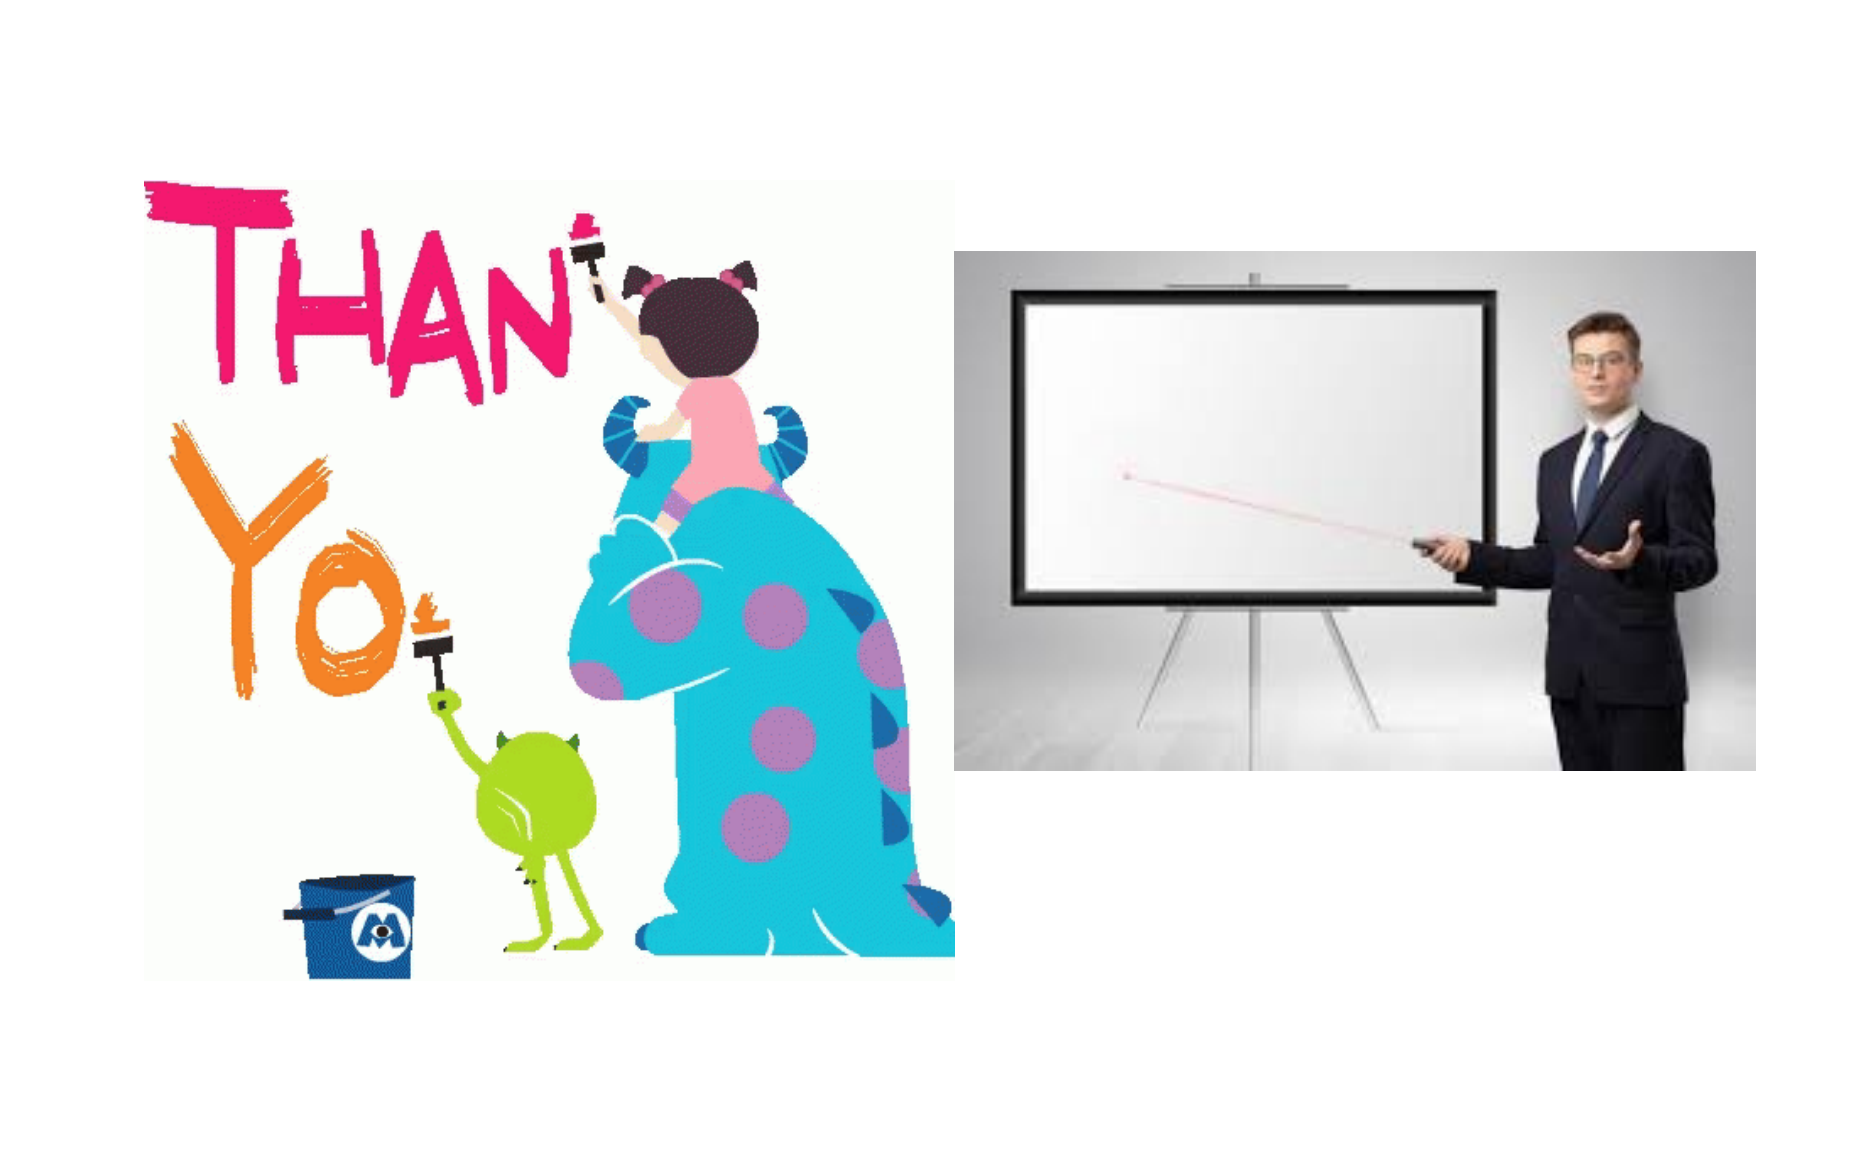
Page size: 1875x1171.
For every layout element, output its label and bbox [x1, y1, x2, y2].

picture [144, 180, 1756, 981]
